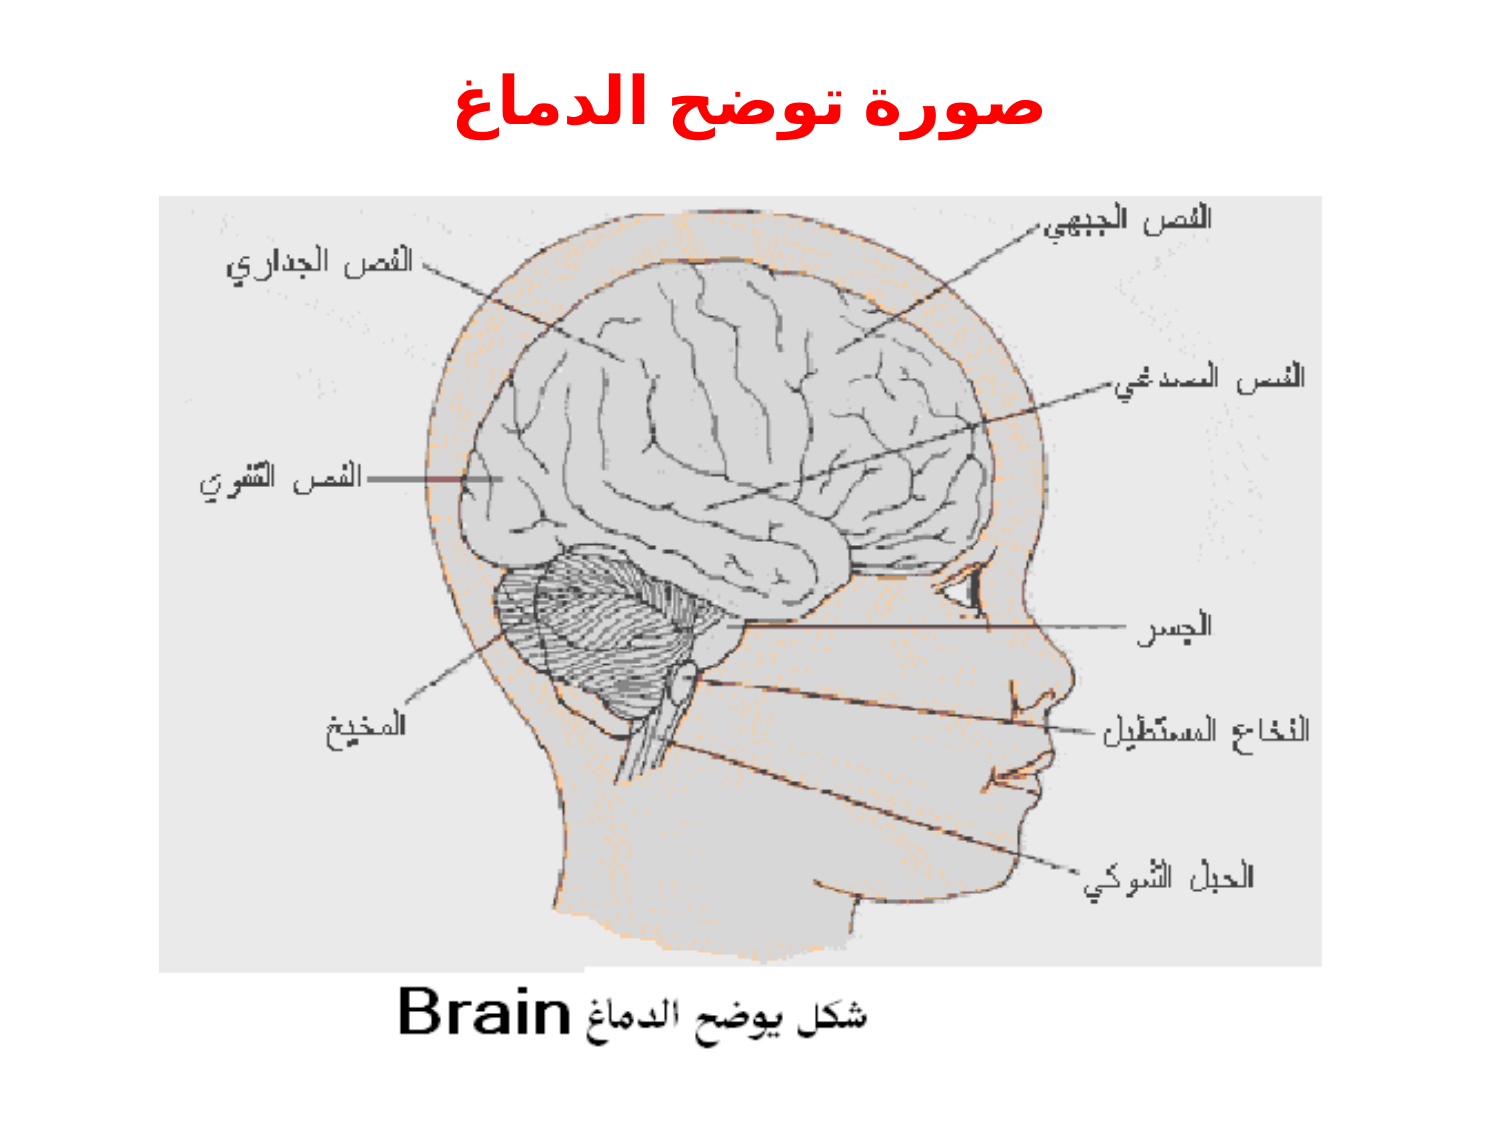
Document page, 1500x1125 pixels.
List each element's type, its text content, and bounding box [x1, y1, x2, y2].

title صورة توضح الدماغ [75, 45, 1425, 150]
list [159, 196, 1330, 1071]
